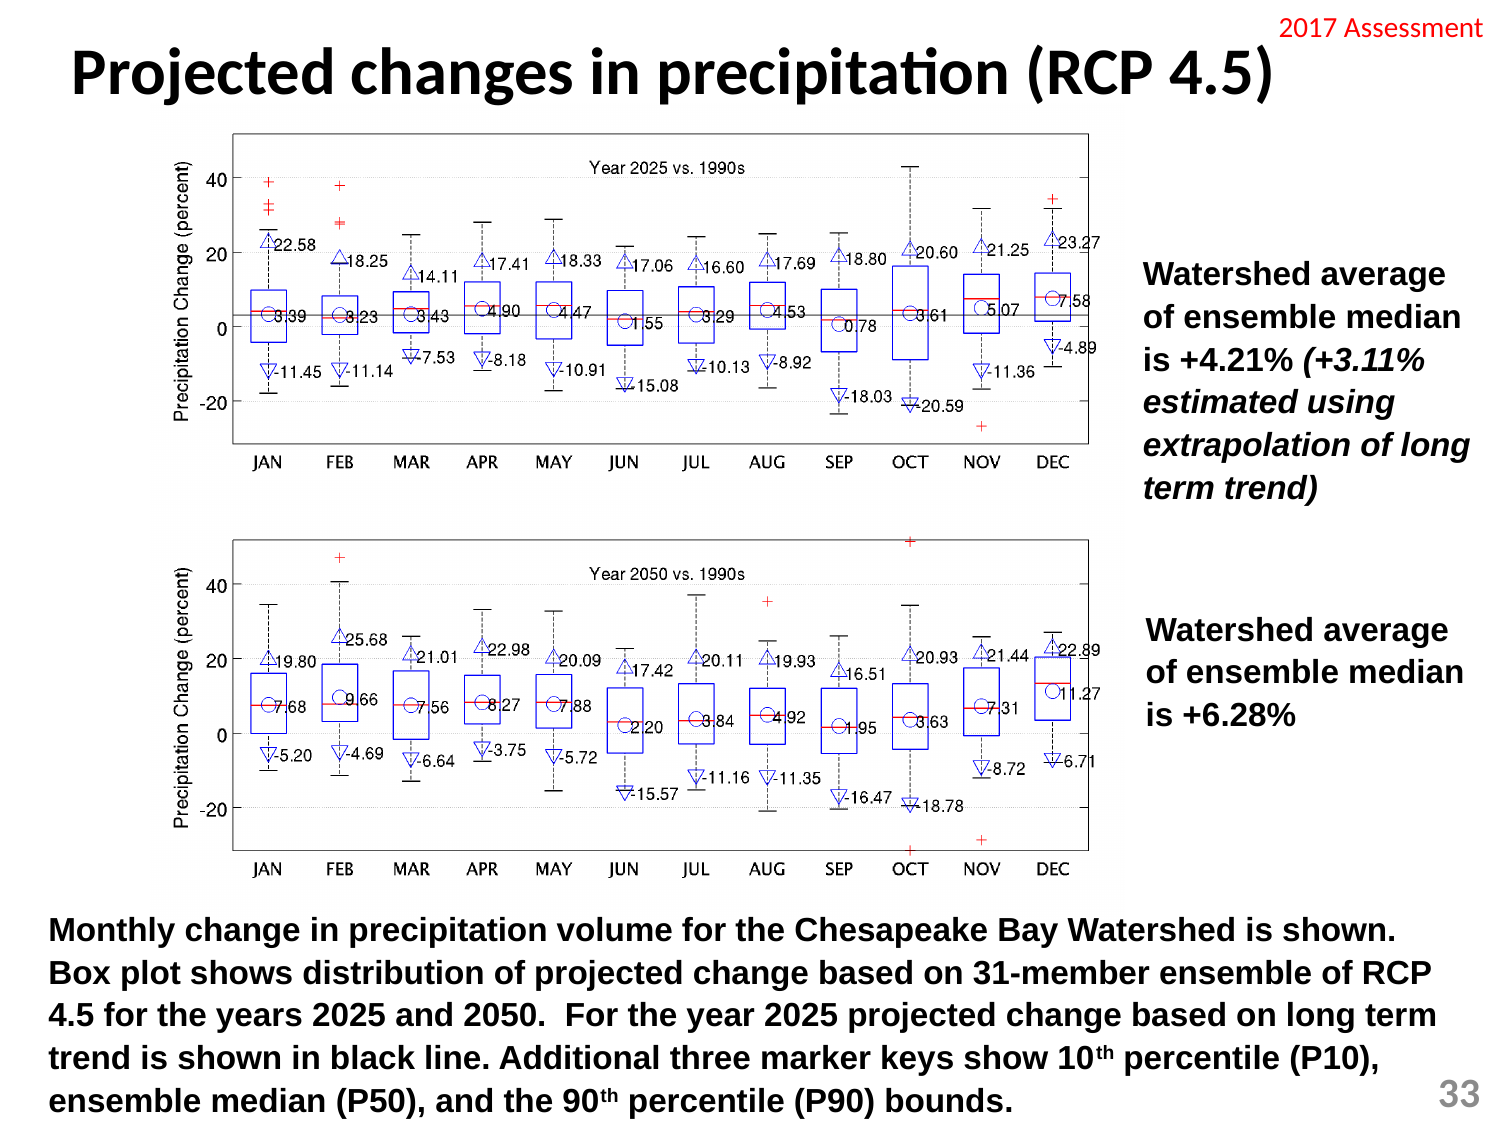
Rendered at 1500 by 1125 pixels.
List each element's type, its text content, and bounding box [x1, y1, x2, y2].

slide_number 33 [1393, 1061, 1496, 1121]
text_box Watershed average of ensemble median is +6.28% [1130, 597, 1488, 741]
text_box Watershed average of ensemble median is +4.21% (+3.11% estimated using extrapolation of long term trend) [1128, 242, 1500, 514]
text_box Projected changes in precipitation (RCP 4.5) [56, 20, 1449, 115]
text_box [149, 103, 1125, 934]
text_box 2017 Assessment [1263, 0, 1499, 51]
text_box Monthly change in precipitation volume for the Chesapeake Bay Watershed is shown. Box plot shows distribution of projected change based on 31-member ensemble of RCP 4.5 for the years 2025 and 2050. For the year 2025 projected change based on long term trend is shown in black line. Additional three marker keys show 10th percentile (P10), ensemble median (P50), and the 90th percentile (P90) bounds. [33, 897, 1467, 1125]
